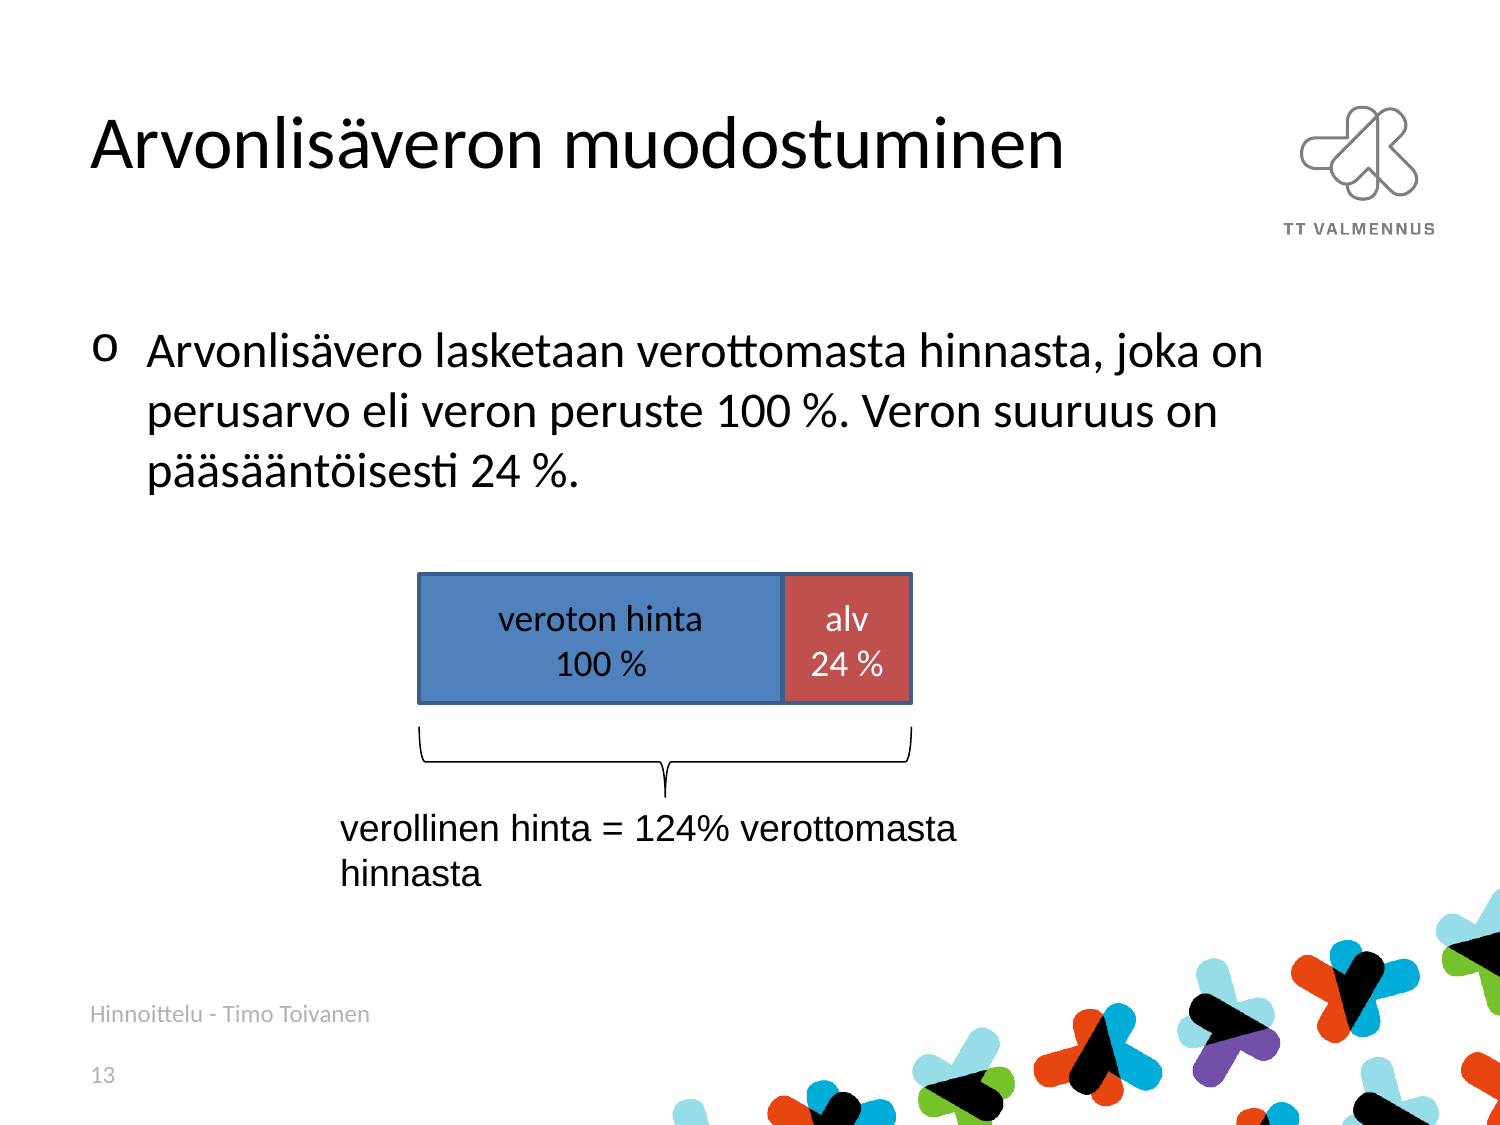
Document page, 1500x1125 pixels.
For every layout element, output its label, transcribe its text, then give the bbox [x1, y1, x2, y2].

text_box [418, 726, 913, 796]
text_box verollinen hinta = 124% verottomasta hinnasta [325, 796, 1088, 902]
footer Hinnoittelu - Timo Toivanen [75, 982, 550, 1043]
text_box veroton hinta 100 % [417, 572, 780, 705]
picture [0, 79, 1500, 1125]
list Arvonlisävero lasketaan verottomasta hinnasta, joka on perusarvo eli veron peruste 100 %. Veron suuruus on pääsääntöisesti 24 %. [75, 310, 1425, 948]
slide_number 13 [75, 1043, 255, 1104]
title Arvonlisäveron muodostuminen [75, 45, 1268, 233]
text_box alv 24 % [780, 572, 913, 705]
